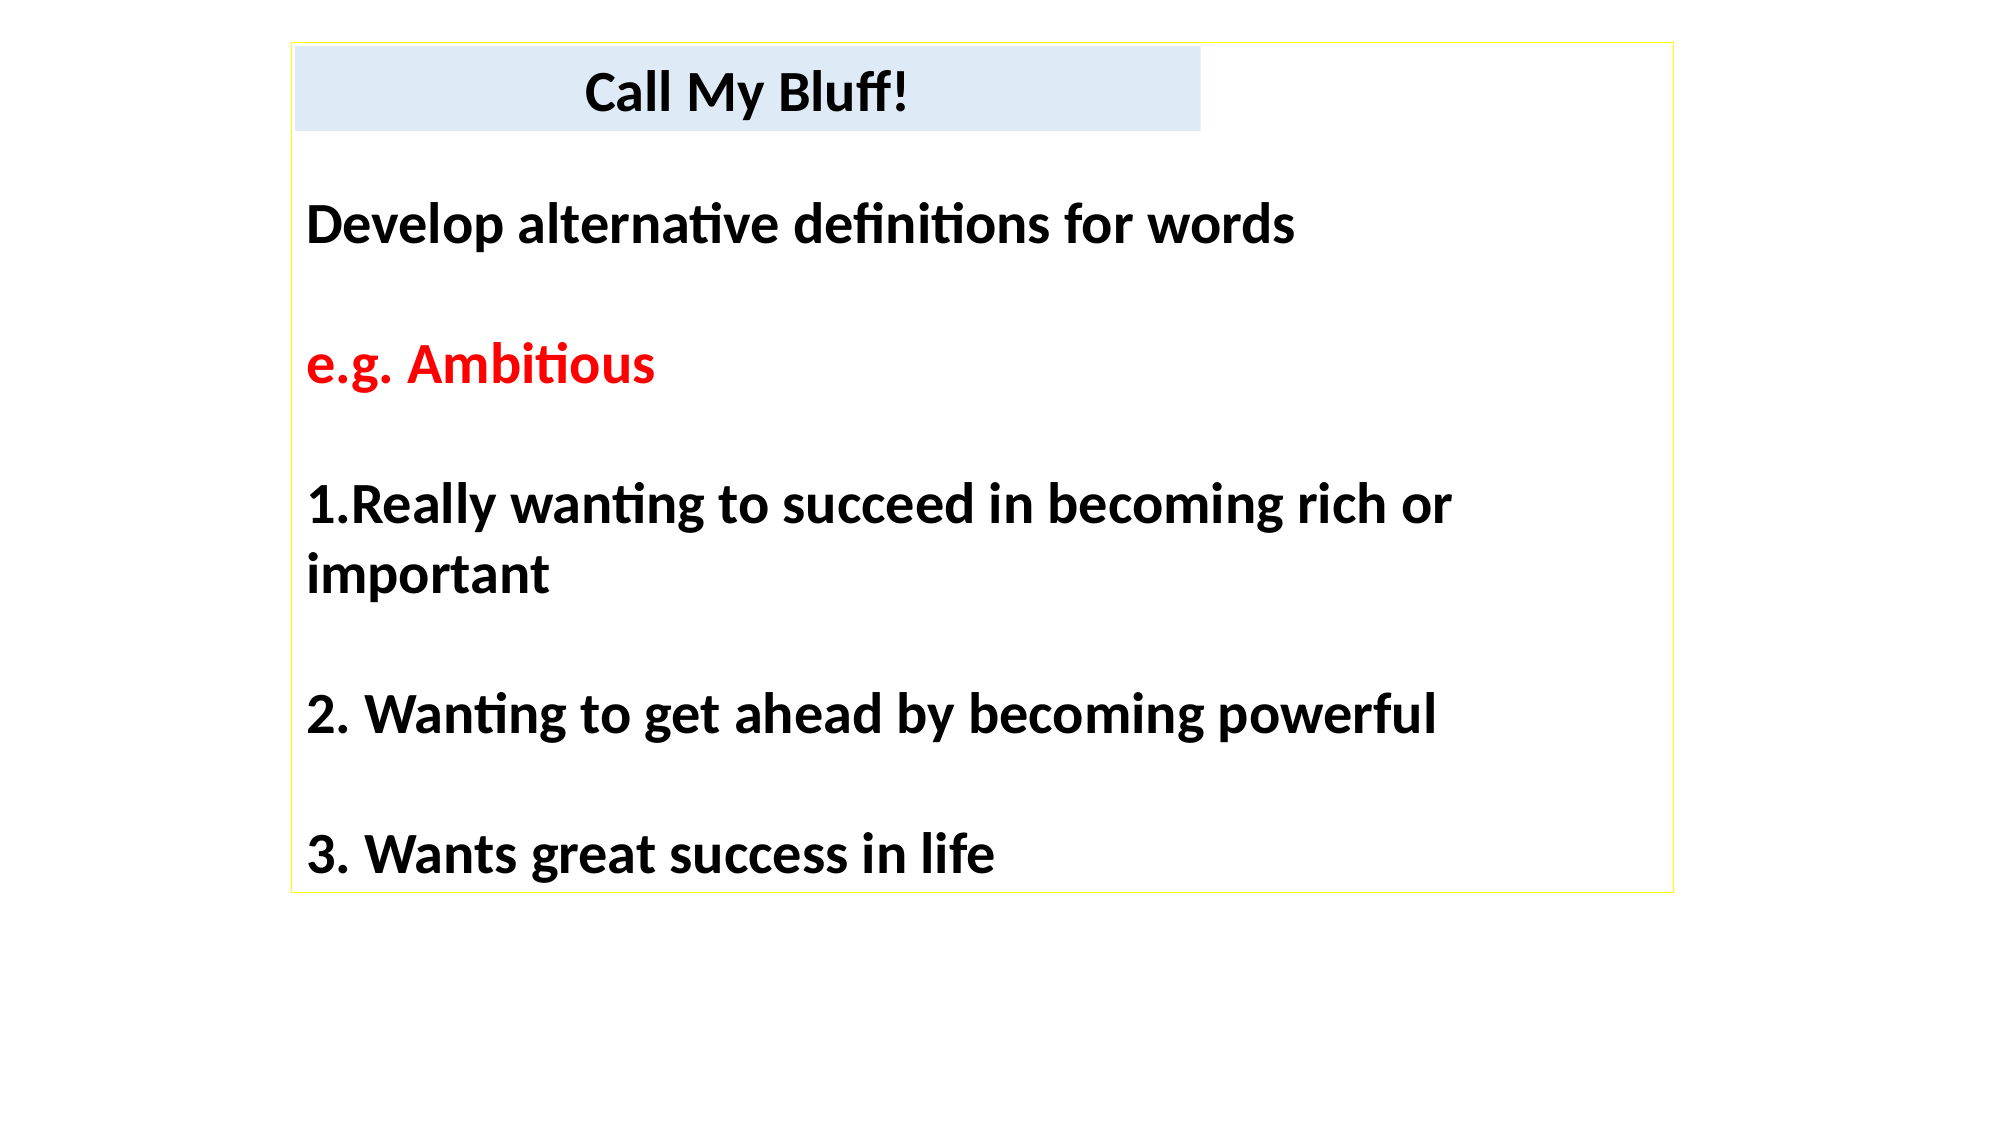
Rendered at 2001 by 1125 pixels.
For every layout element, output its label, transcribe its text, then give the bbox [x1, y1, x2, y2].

text_box Call My Bluff! [295, 46, 1201, 131]
text_box Develop alternative definitions for words e.g. Ambitious 1.Really wanting to succeed in becoming rich or important 2. Wanting to get ahead by becoming powerful 3. Wants great success in life [291, 42, 1674, 893]
